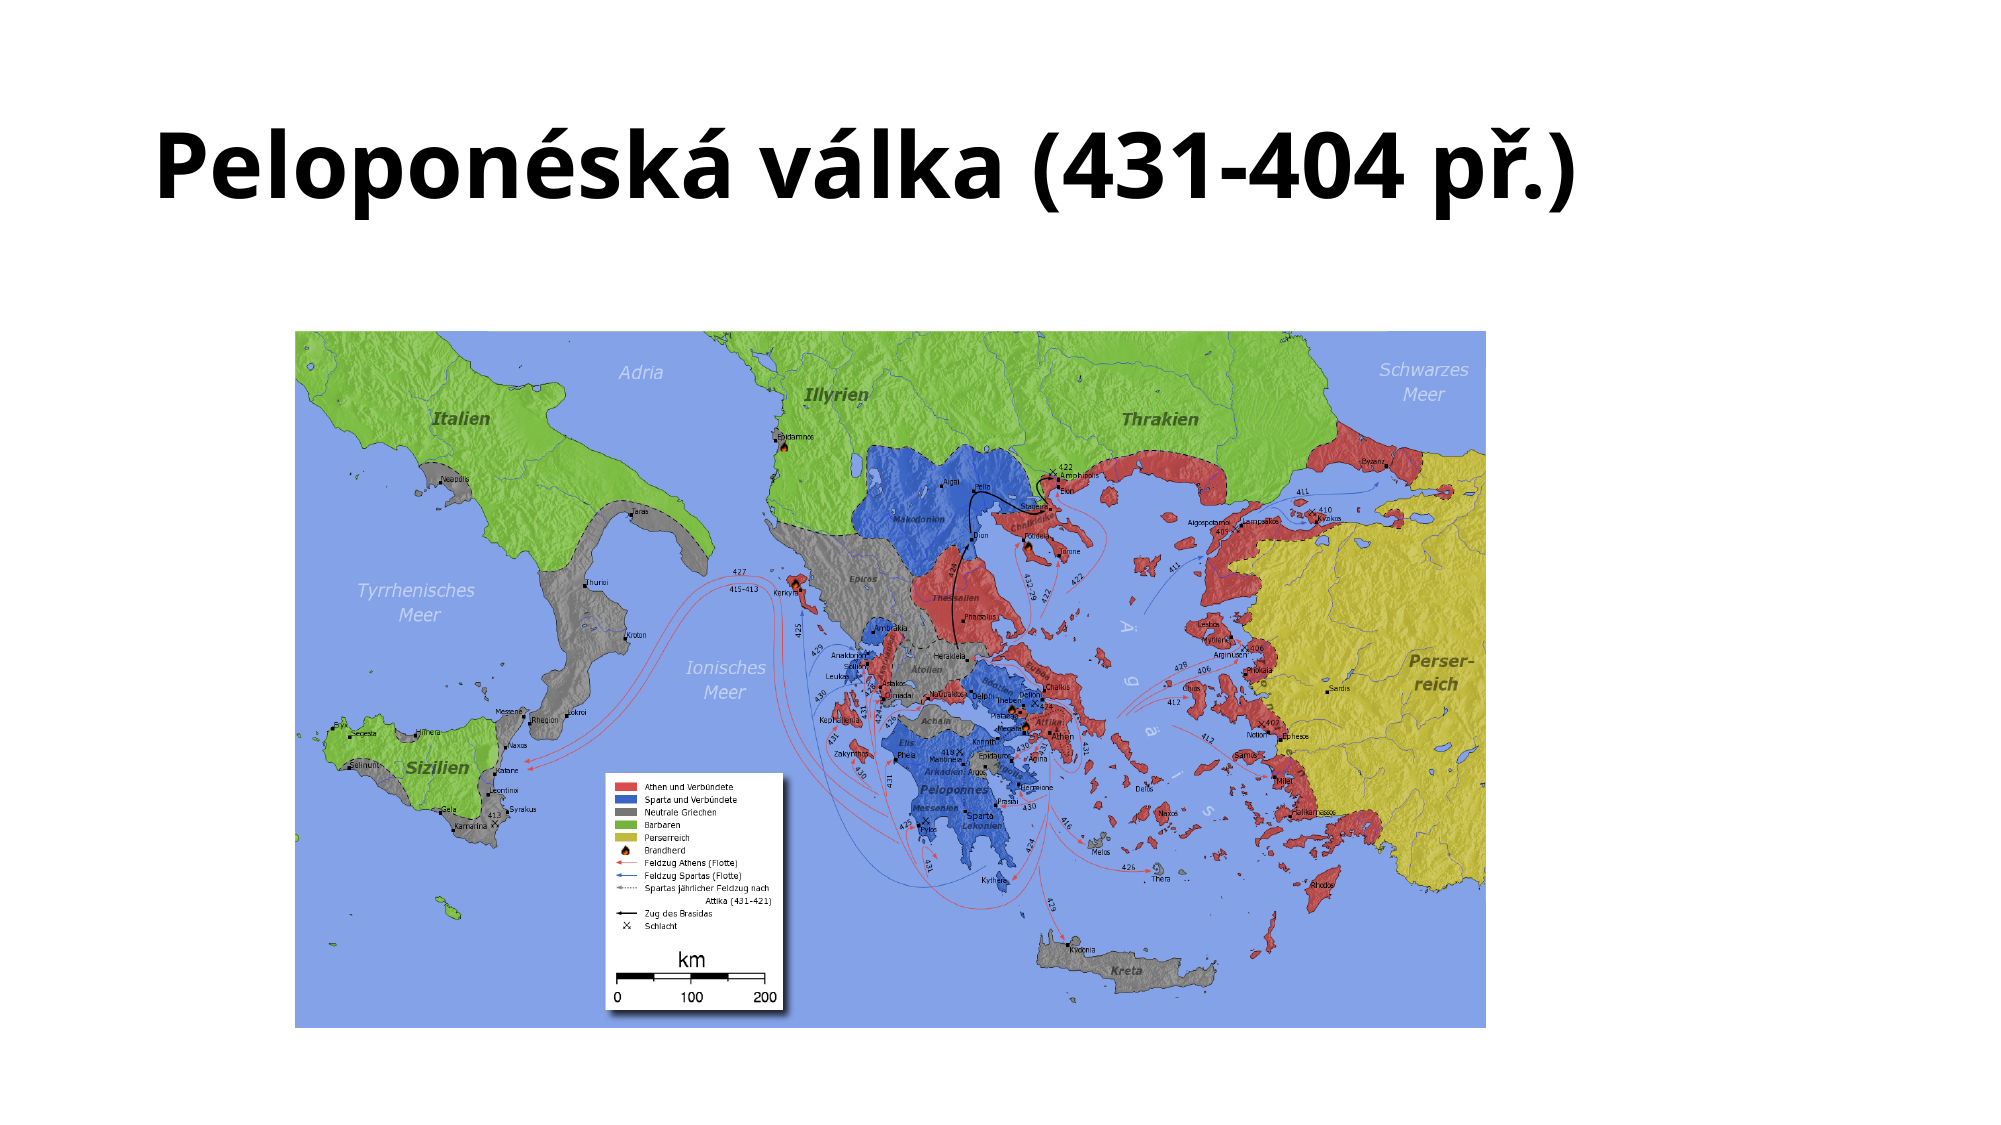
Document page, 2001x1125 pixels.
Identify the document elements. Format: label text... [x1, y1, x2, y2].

title Peloponéská válka (431-404 př.) [137, 59, 1863, 278]
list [295, 331, 1486, 1028]
